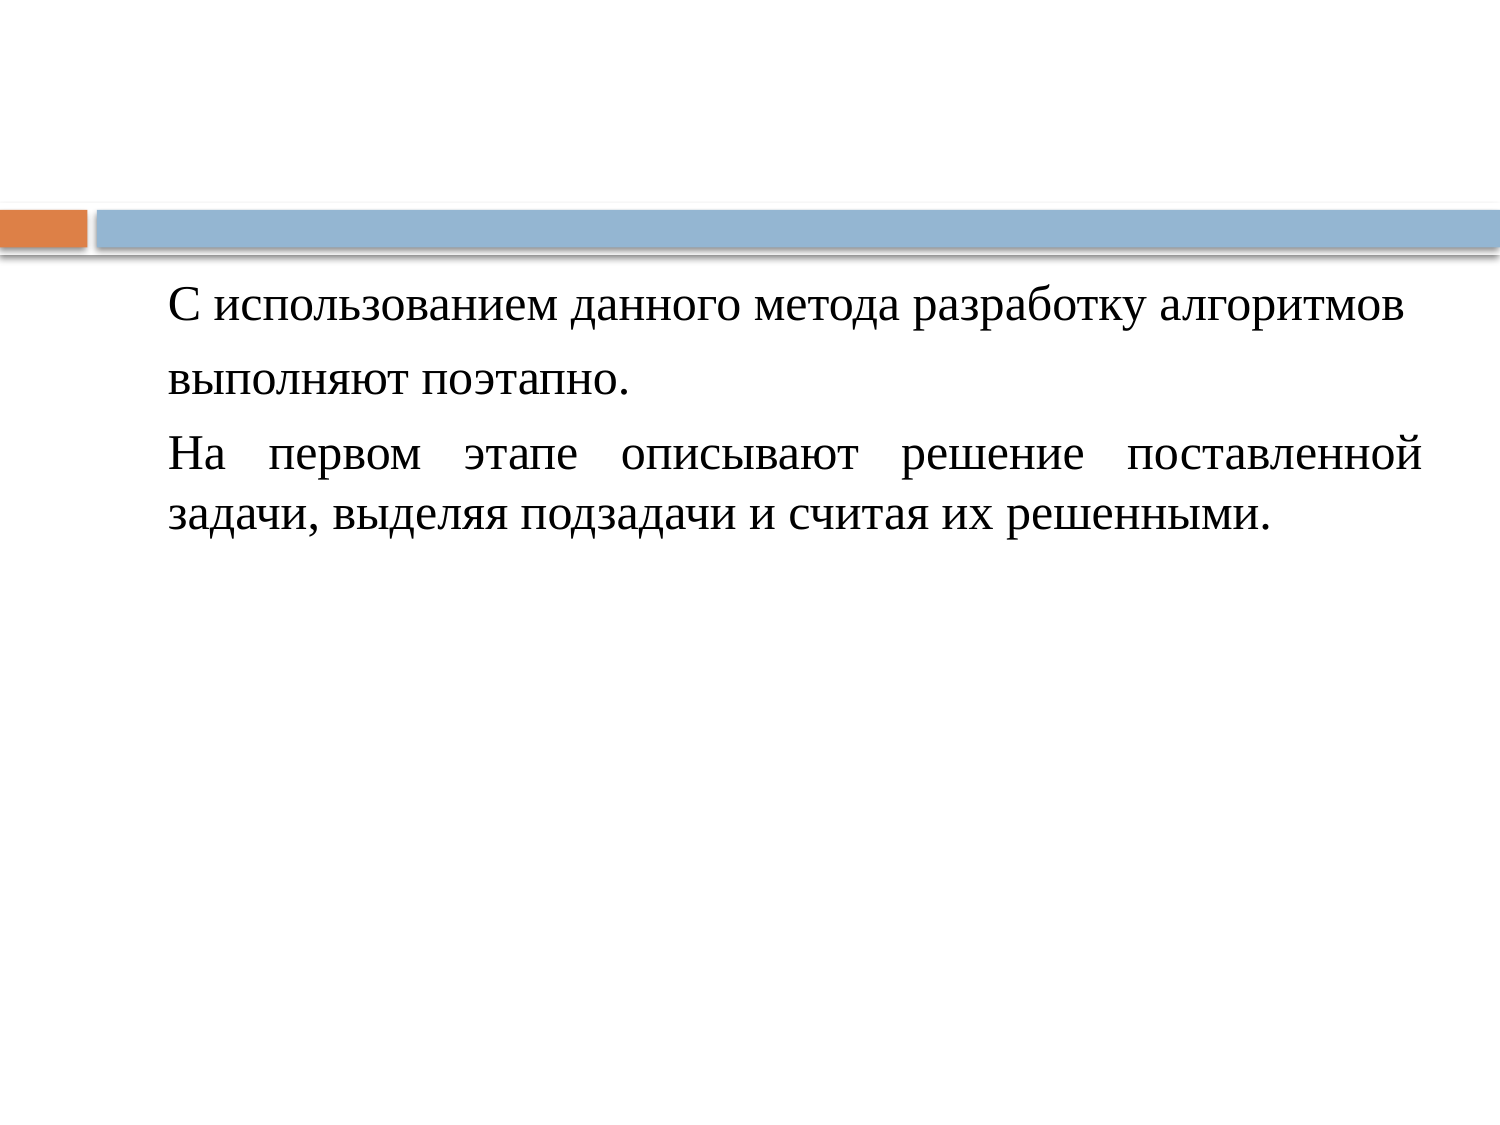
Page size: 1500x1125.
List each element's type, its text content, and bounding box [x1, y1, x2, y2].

list С использованием данного метода разработку алгоритмов выполняют поэтапно. На первом этапе описывают решение поставленной задачи, выделяя подзадачи и считая их решенными. [100, 262, 1438, 1000]
